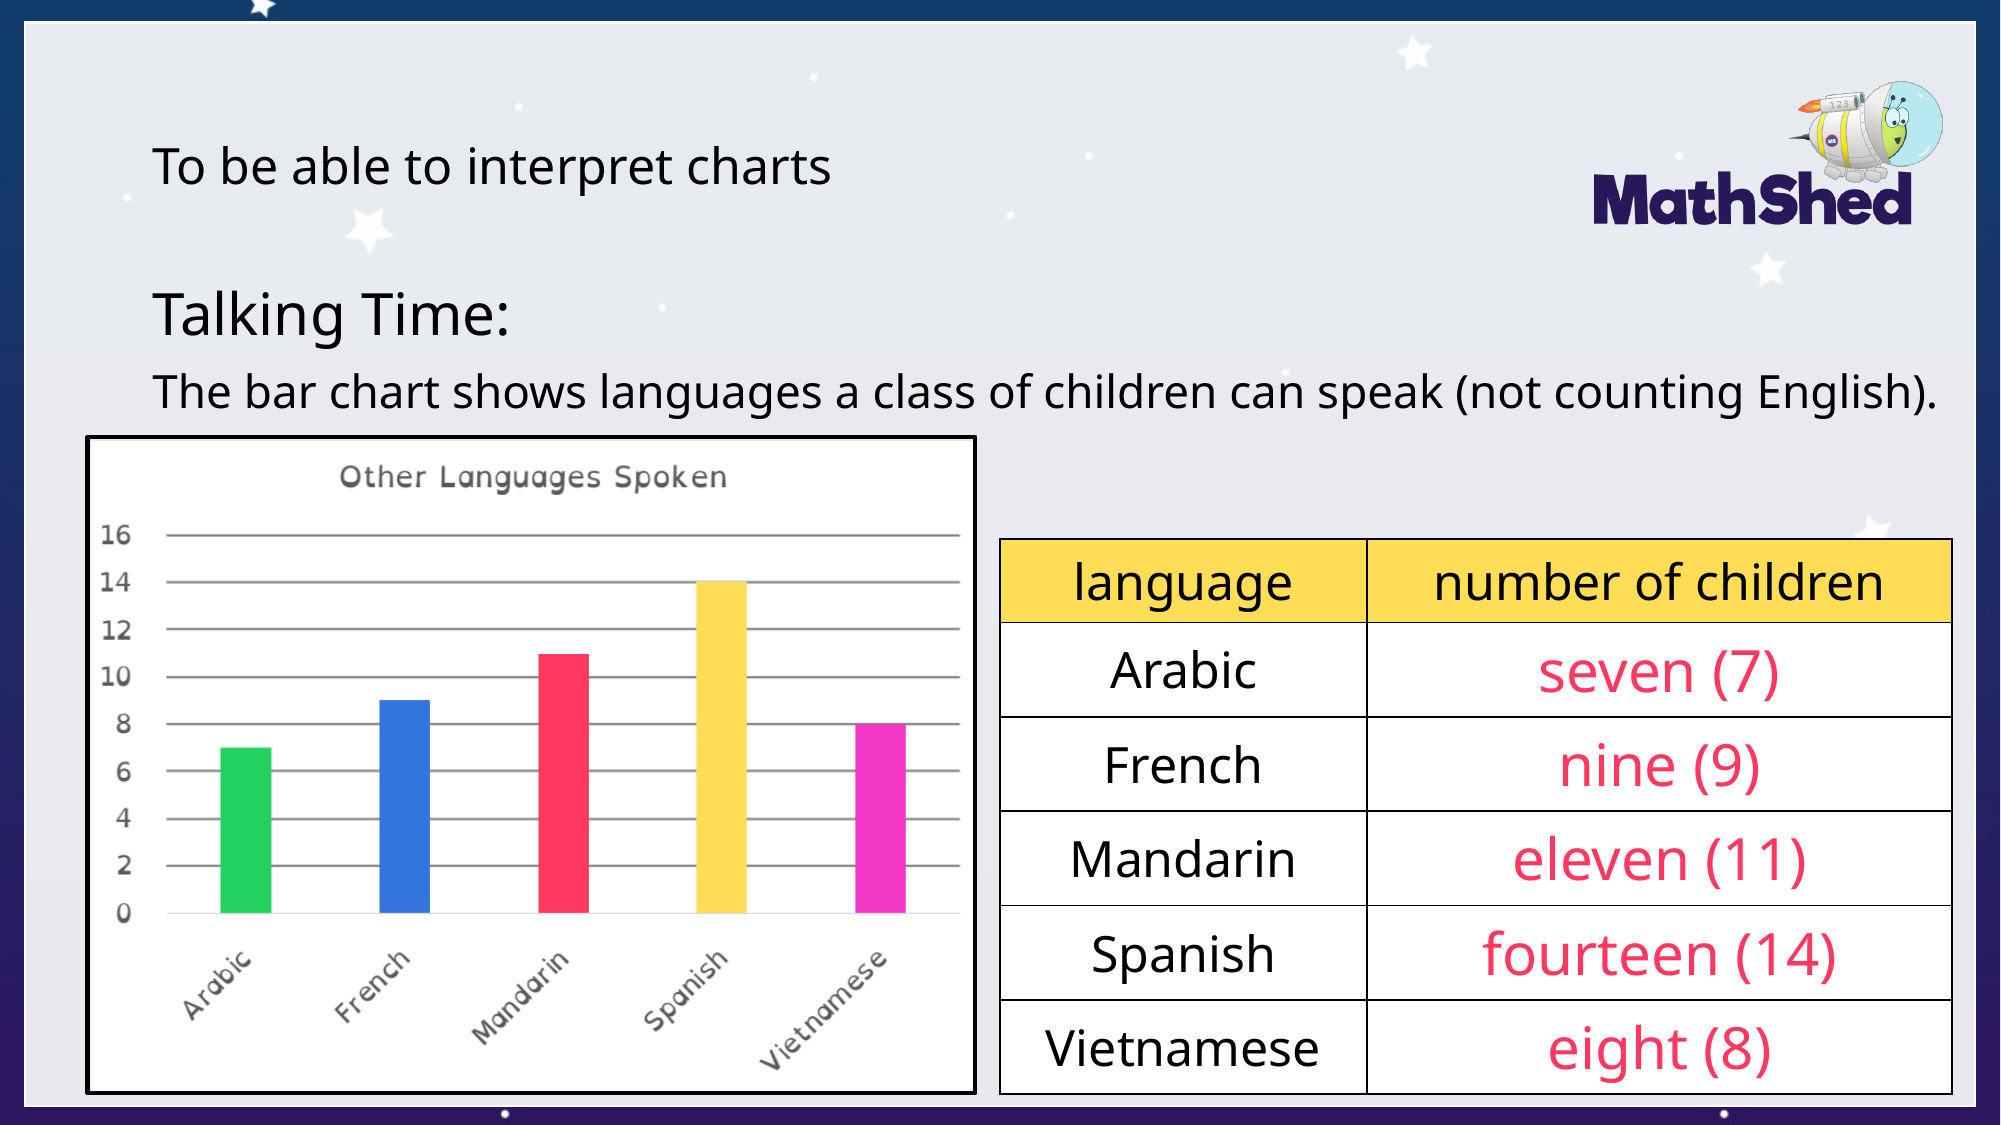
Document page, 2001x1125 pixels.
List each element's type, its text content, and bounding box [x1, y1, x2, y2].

table_cell Vietnamese [1001, 1001, 1366, 1093]
table_cell eleven (11) [1368, 812, 1951, 905]
table_header number of children [1368, 540, 1951, 622]
table_cell Arabic [1001, 623, 1366, 716]
list Talking Time: The bar chart shows languages a class of children can speak (not counting English). [137, 277, 1979, 992]
table_header language [1001, 540, 1366, 622]
title To be able to interpret charts [137, 59, 1578, 277]
table_cell Spanish [1001, 906, 1366, 999]
table_cell seven (7) [1368, 623, 1951, 716]
table_cell Mandarin [1001, 812, 1366, 905]
table_cell eight (8) [1368, 1001, 1951, 1093]
table_cell French [1001, 718, 1366, 810]
table_cell nine (9) [1368, 718, 1951, 810]
picture [0, 0, 2001, 1125]
table_cell fourteen (14) [1368, 906, 1951, 999]
